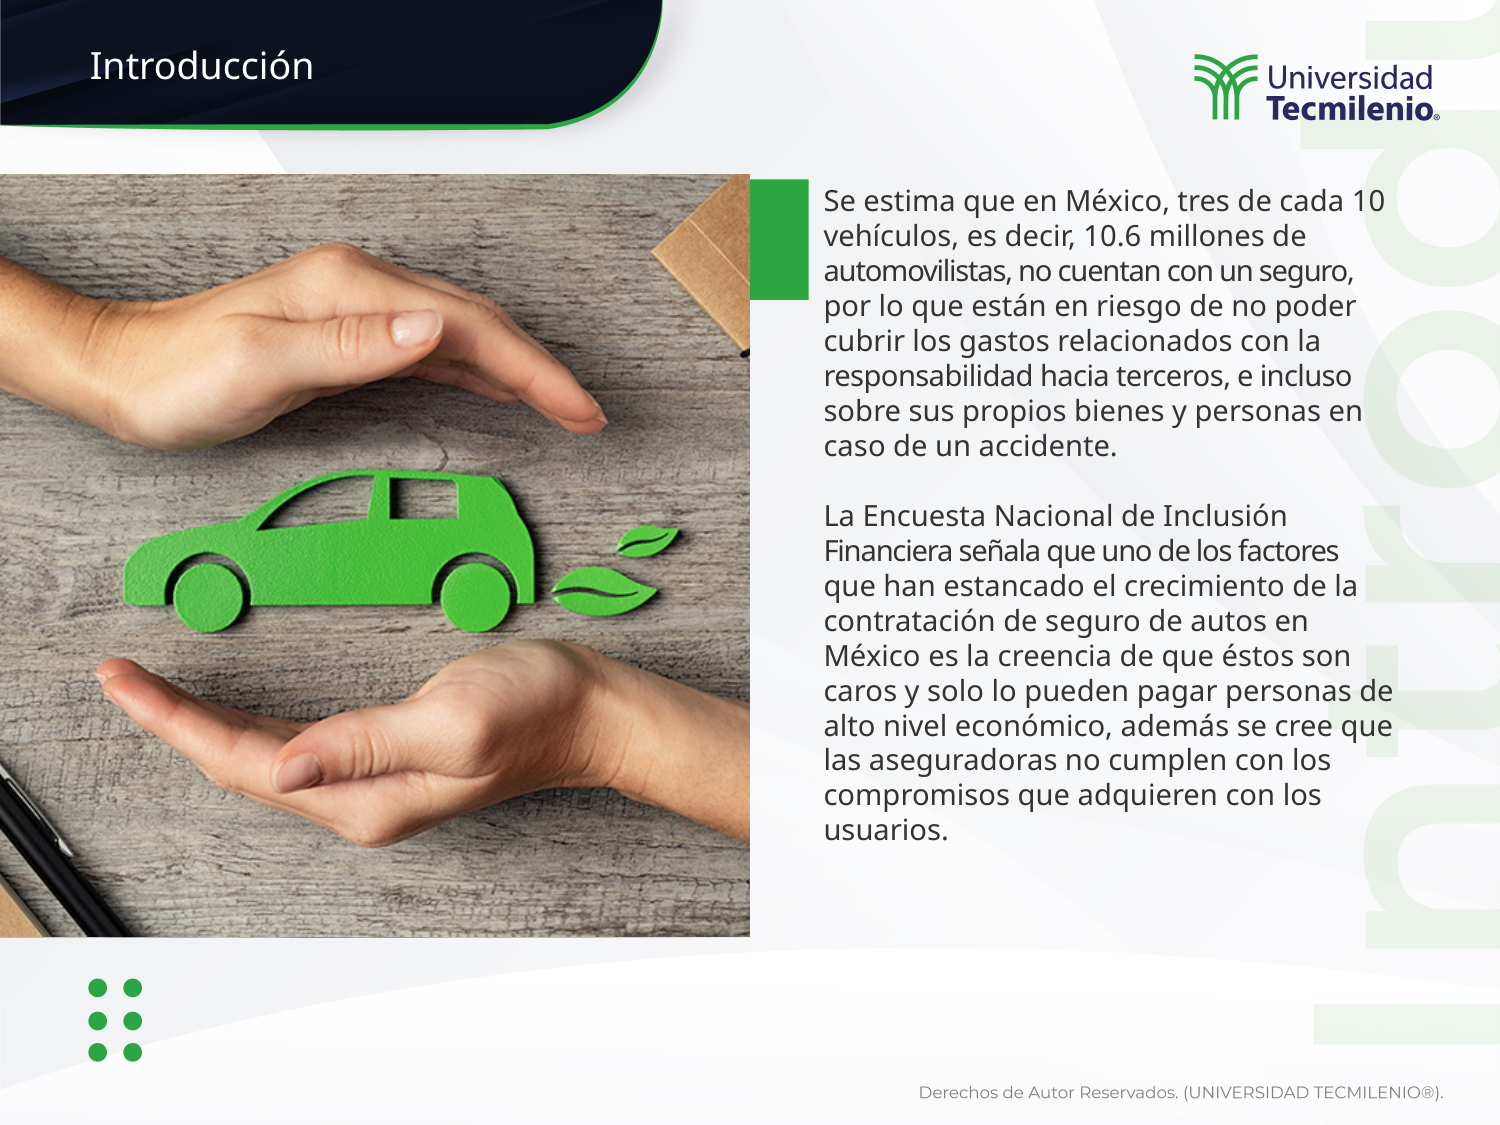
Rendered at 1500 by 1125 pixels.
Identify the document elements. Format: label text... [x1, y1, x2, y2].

picture [0, 0, 1500, 1125]
title Se estima que en México, tres de cada 10 vehículos, es decir, 10.6 millones de automovilistas, no cuentan con un seguro, por lo que están en riesgo de no poder cubrir los gastos relacionados con la responsabilidad hacia terceros, e incluso sobre sus propios bienes y personas en caso de un accidente. La Encuesta Nacional de Inclusión Financiera señala que uno de los factores que han estancado el crecimiento de la contratación de seguro de autos en México es la creencia de que éstos son caros y solo lo pueden pagar personas de alto nivel económico, además se cree que las aseguradoras no cumplen con los compromisos que adquieren con los usuarios. [808, 174, 1413, 938]
text_box Introducción [75, 34, 425, 140]
text_box [754, 177, 811, 302]
